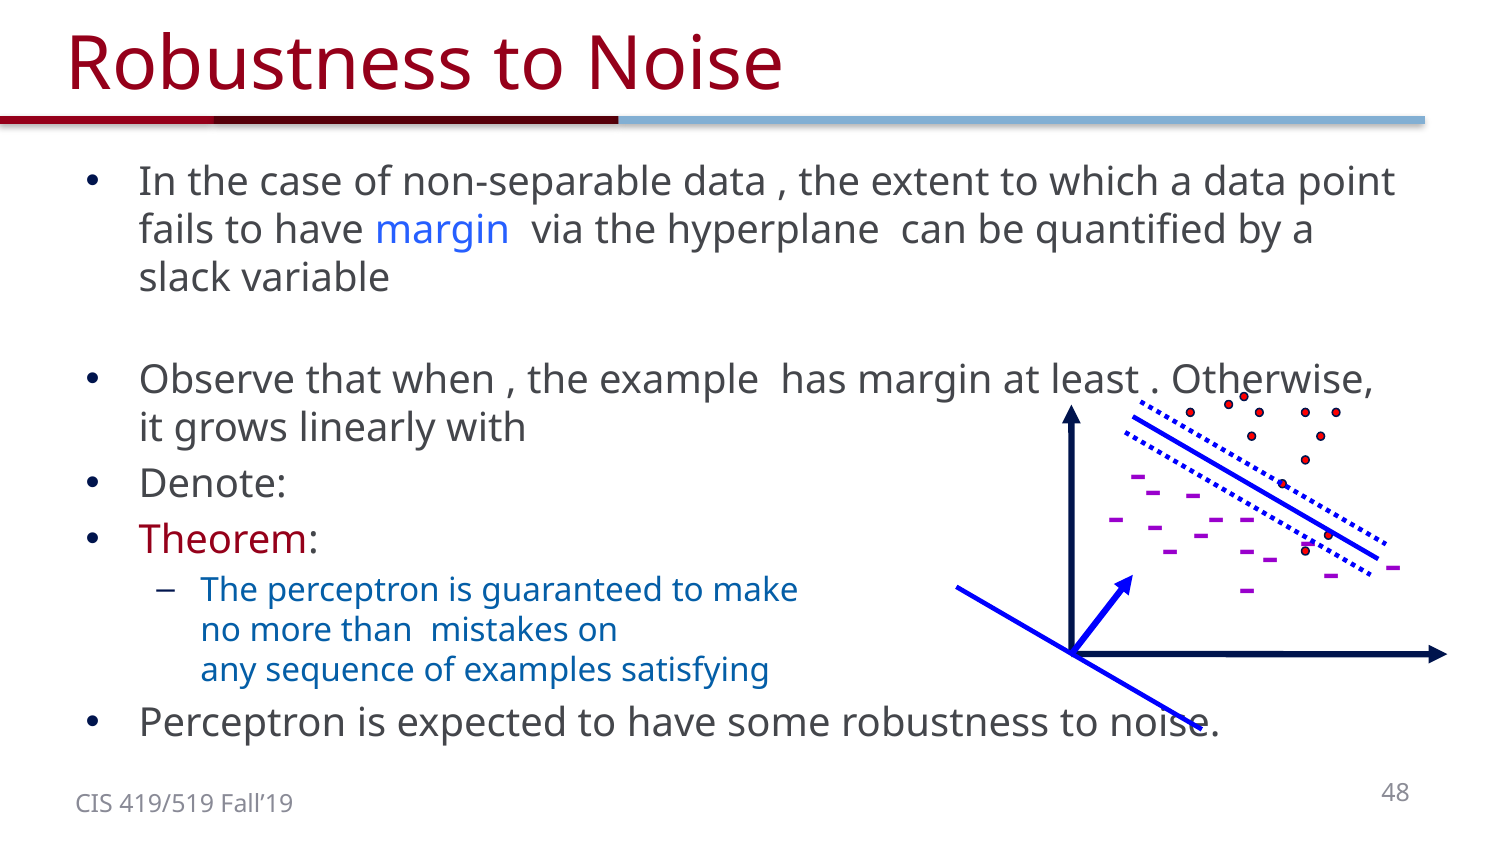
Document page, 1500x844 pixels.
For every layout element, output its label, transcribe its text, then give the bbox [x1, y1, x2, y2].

slide_number 48 [1074, 770, 1425, 816]
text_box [956, 392, 1448, 730]
title Robustness to Noise [50, 2, 1401, 117]
